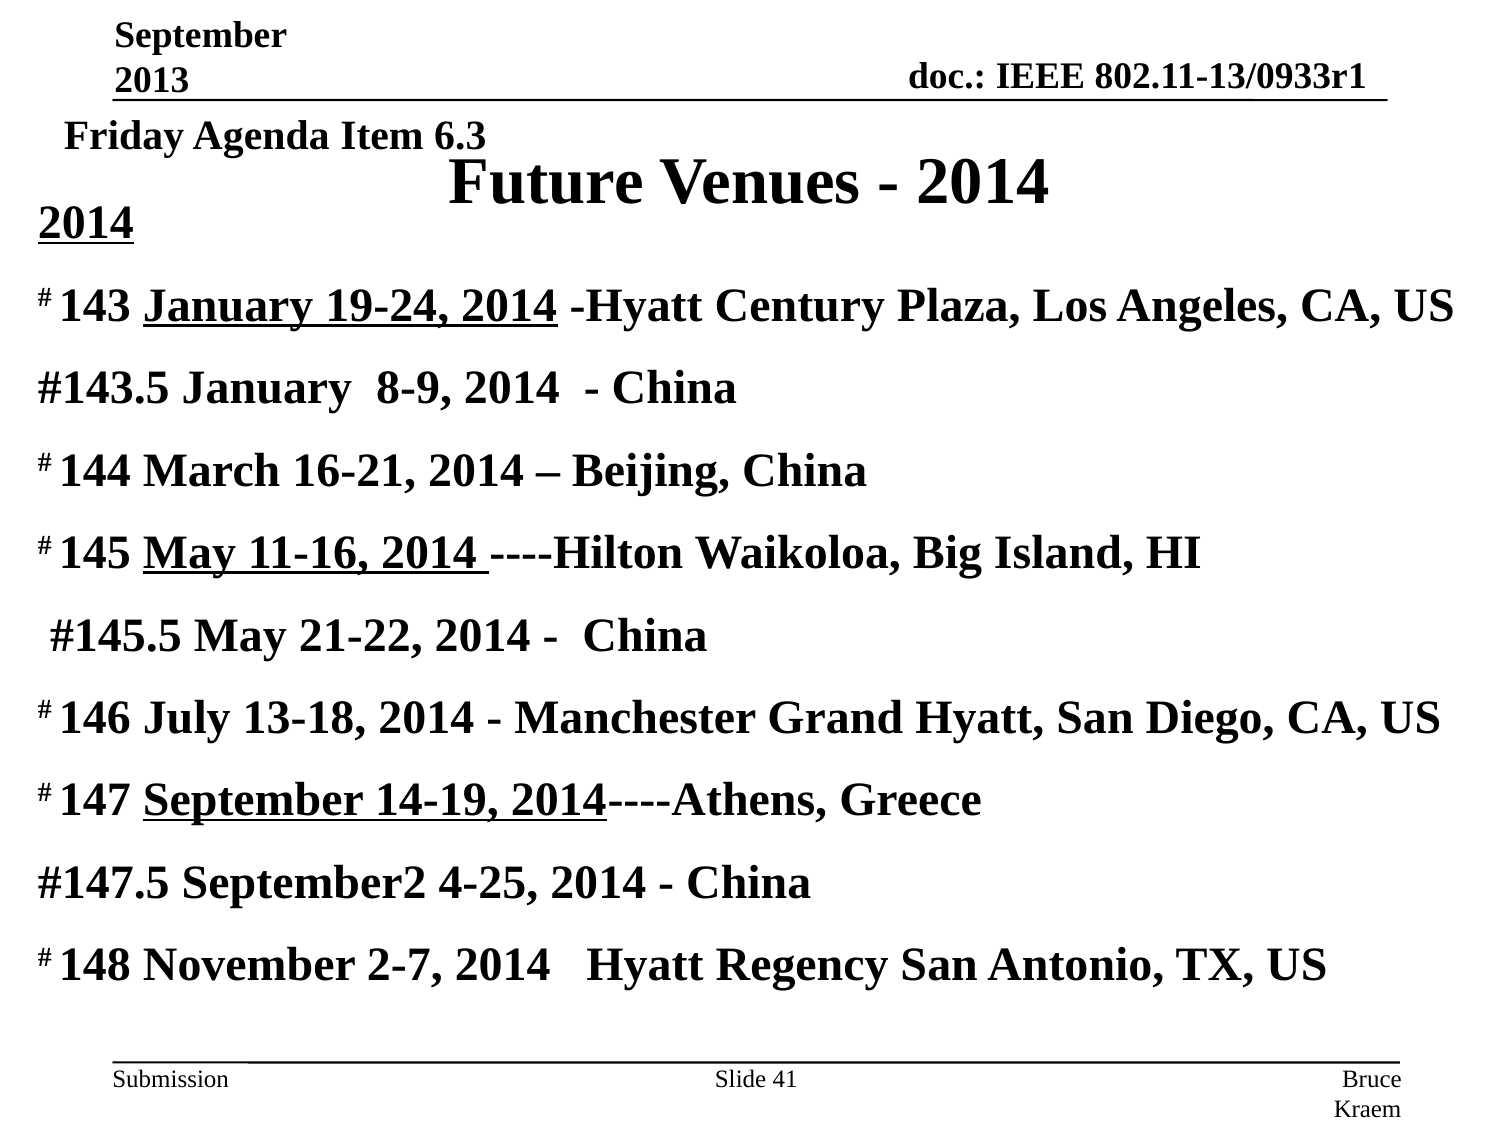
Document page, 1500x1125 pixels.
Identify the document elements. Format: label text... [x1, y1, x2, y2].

text_box Friday Agenda Item 6.3 [48, 100, 513, 165]
list 2014 # 143 January 19-24, 2014 -Hyatt Century Plaza, Los Angeles, CA, US #143.5 January 8-9, 2014 - China # 144 March 16-21, 2014 – Beijing, China # 145 May 11-16, 2014 ----Hilton Waikoloa, Big Island, HI #145.5 May 21-22, 2014 - China # 146 July 13-18, 2014 - Manchester Grand Hyatt, San Diego, CA, US # 147 September 14-19, 2014----Athens, Greece #147.5 September2 4-25, 2014 - China # 148 November 2-7, 2014 Hyatt Regency San Antonio, TX, US [22, 183, 1480, 1029]
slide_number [114, 54, 366, 100]
slide_number Slide 41 [714, 1062, 798, 1093]
title Future Venues - 2014 [112, 133, 1388, 183]
footer Bruce Kraemer, Marvell [1325, 1062, 1402, 1093]
